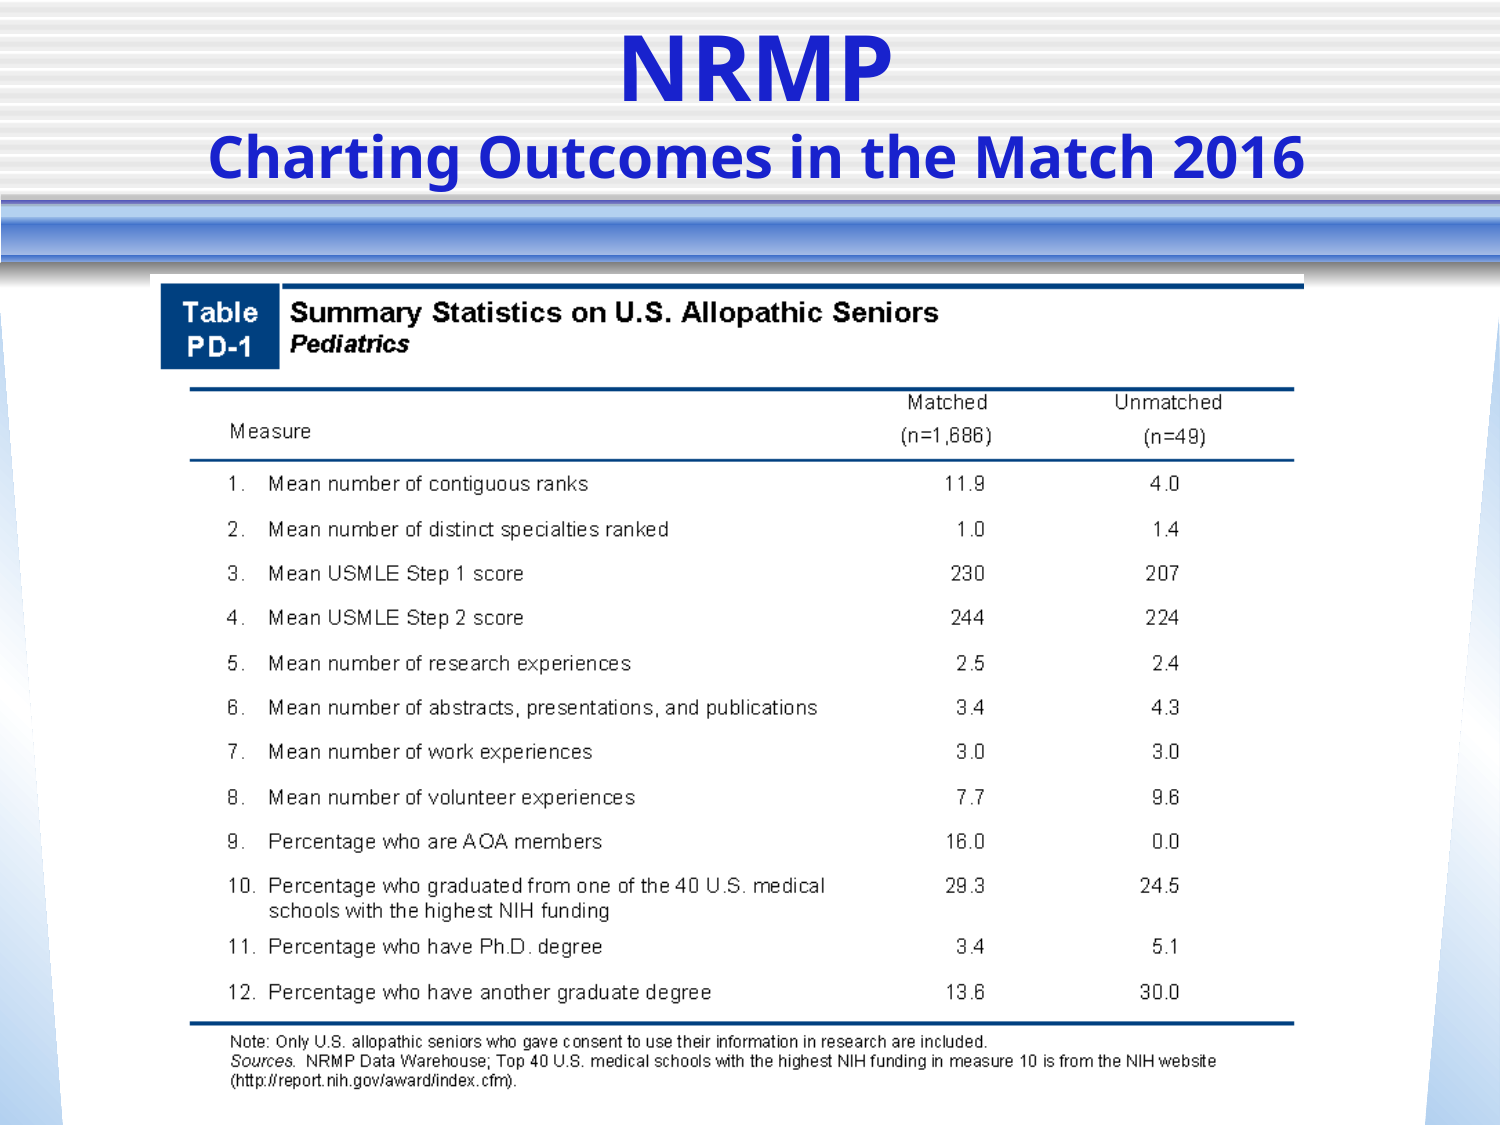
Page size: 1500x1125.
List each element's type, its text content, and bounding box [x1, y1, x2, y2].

picture [0, 0, 1500, 194]
title NRMP Charting Outcomes in the Match 2016 [24, 12, 1488, 188]
picture [149, 274, 1304, 1092]
